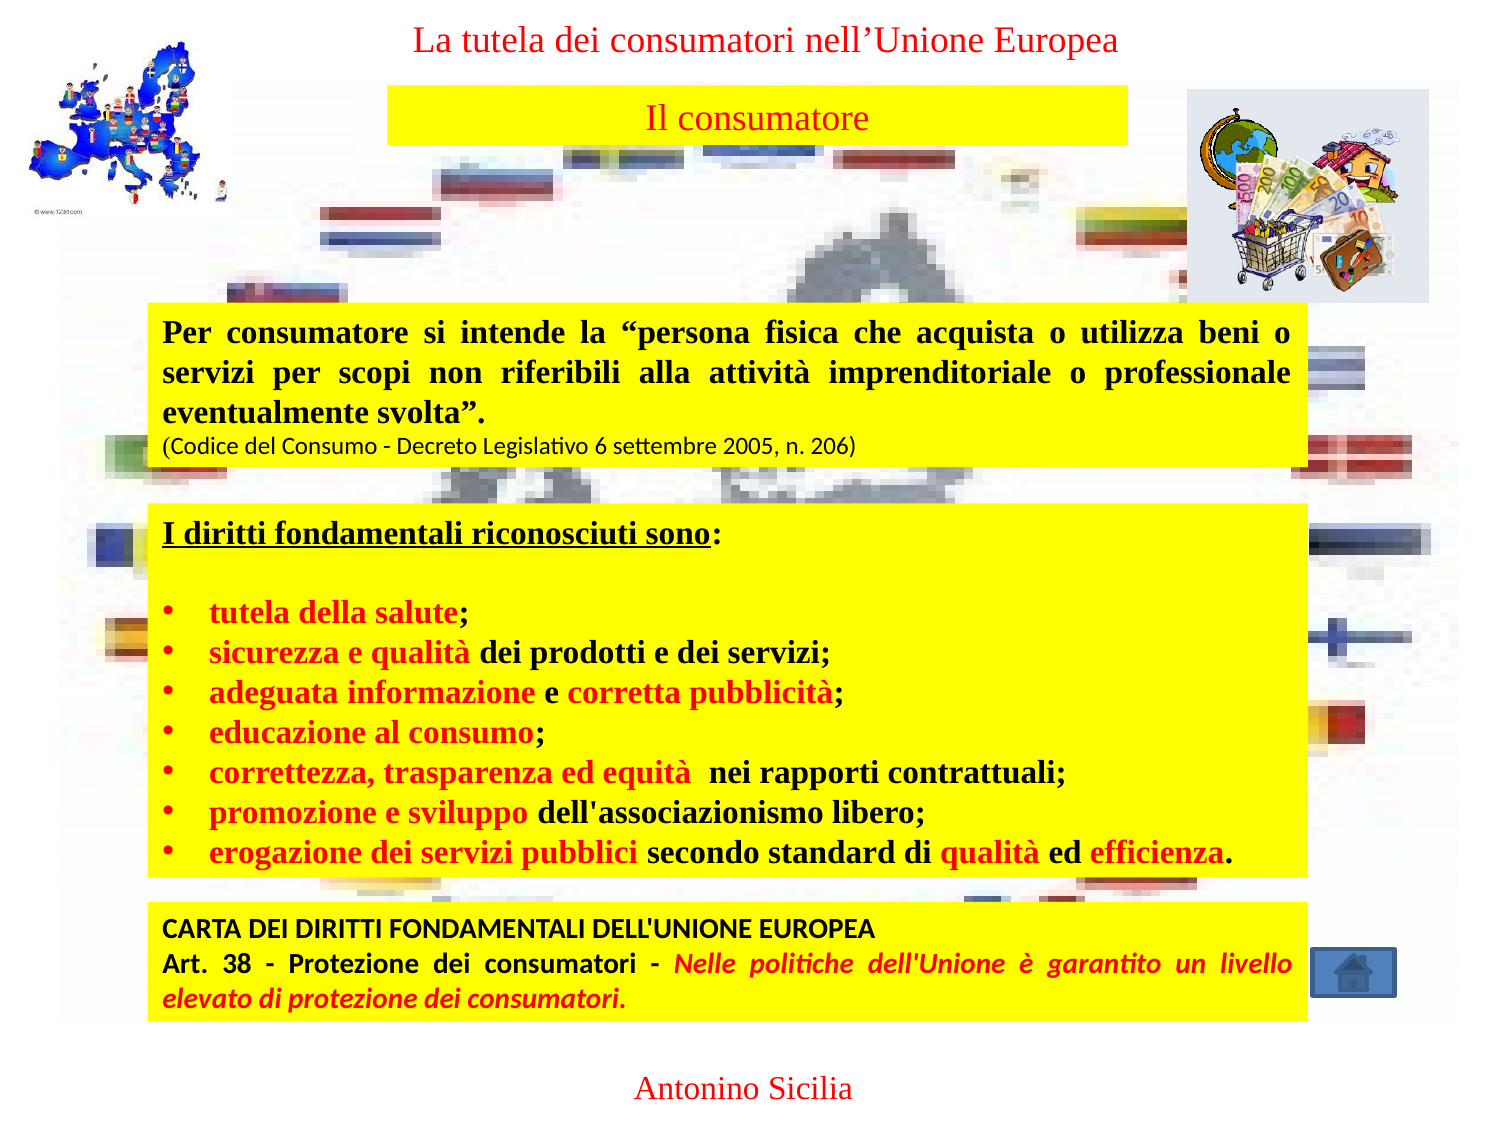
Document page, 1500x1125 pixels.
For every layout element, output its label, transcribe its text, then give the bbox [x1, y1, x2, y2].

text_box Il consumatore [387, 85, 1128, 145]
text_box Per consumatore si intende la “persona fisica che acquista o utilizza beni o servizi per scopi non riferibili alla attività imprenditoriale o professionale eventualmente svolta”. (Codice del Consumo - Decreto Legislativo 6 settembre 2005, n. 206) [147, 302, 1308, 468]
text_box I diritti fondamentali riconosciuti sono: tutela della salute; sicurezza e qualità dei prodotti e dei servizi; adeguata informazione e corretta pubblicità; educazione al consumo; correttezza, trasparenza ed equità nei rapporti contrattuali; promozione e sviluppo dell'associazionismo libero; erogazione dei servizi pubblici secondo standard di qualità ed efficienza. [147, 503, 1308, 878]
picture [29, 19, 1459, 1023]
text_box CARTA DEI DIRITTI FONDAMENTALI DELL'UNIONE EUROPEA Art. 38 - Protezione dei consumatori - Nelle politiche dell'Unione è garantito un livello elevato di protezione dei consumatori. [147, 901, 1308, 1022]
